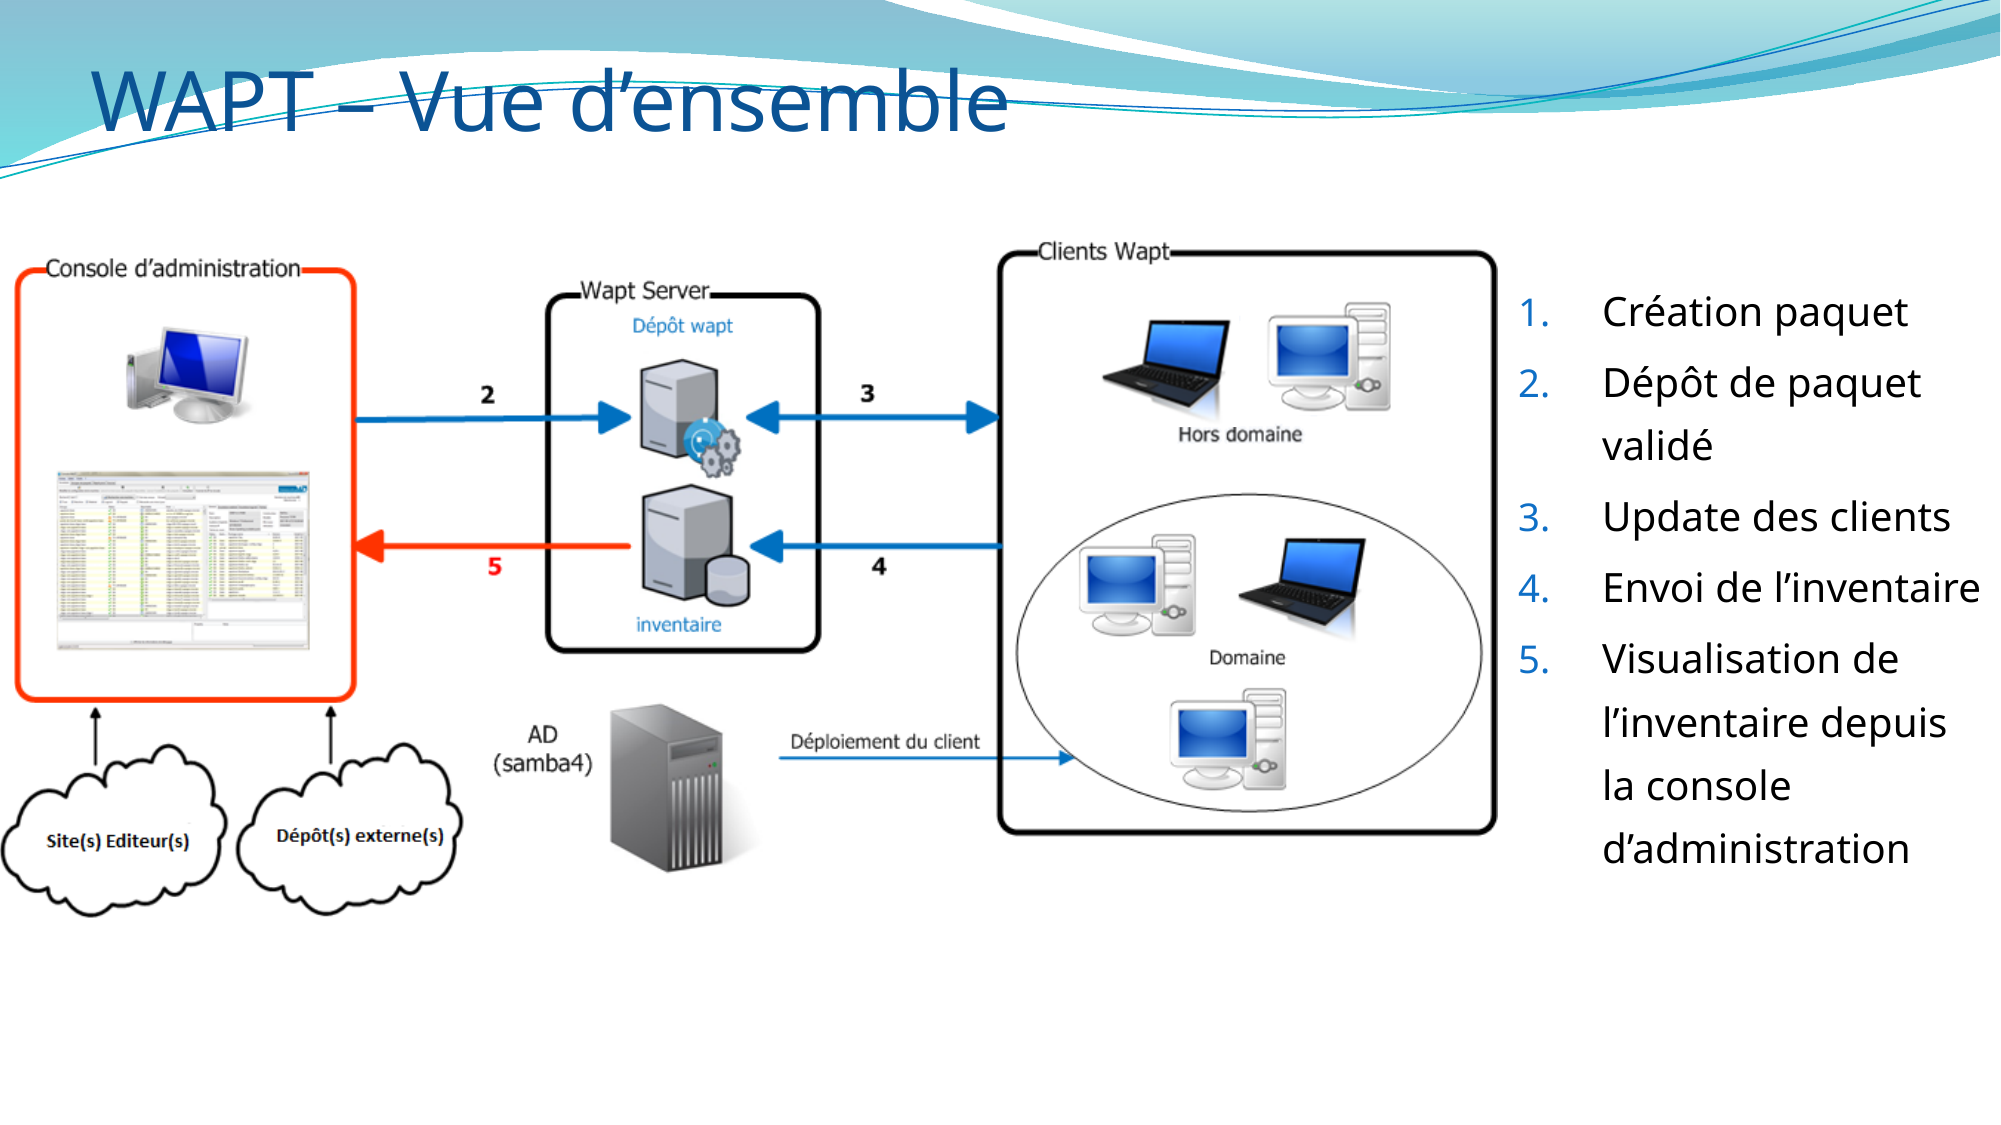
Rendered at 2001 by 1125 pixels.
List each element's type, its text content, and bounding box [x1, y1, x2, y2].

text_box WAPT – Vue d’ensemble [90, 23, 1891, 149]
picture [0, 235, 1499, 1004]
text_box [1094, 285, 1412, 455]
list Création paquet Dépôt de paquet validé Update des clients Envoi de l’inventaire Visualisation de l’inventaire depuis la console d’administration [1506, 264, 2000, 908]
